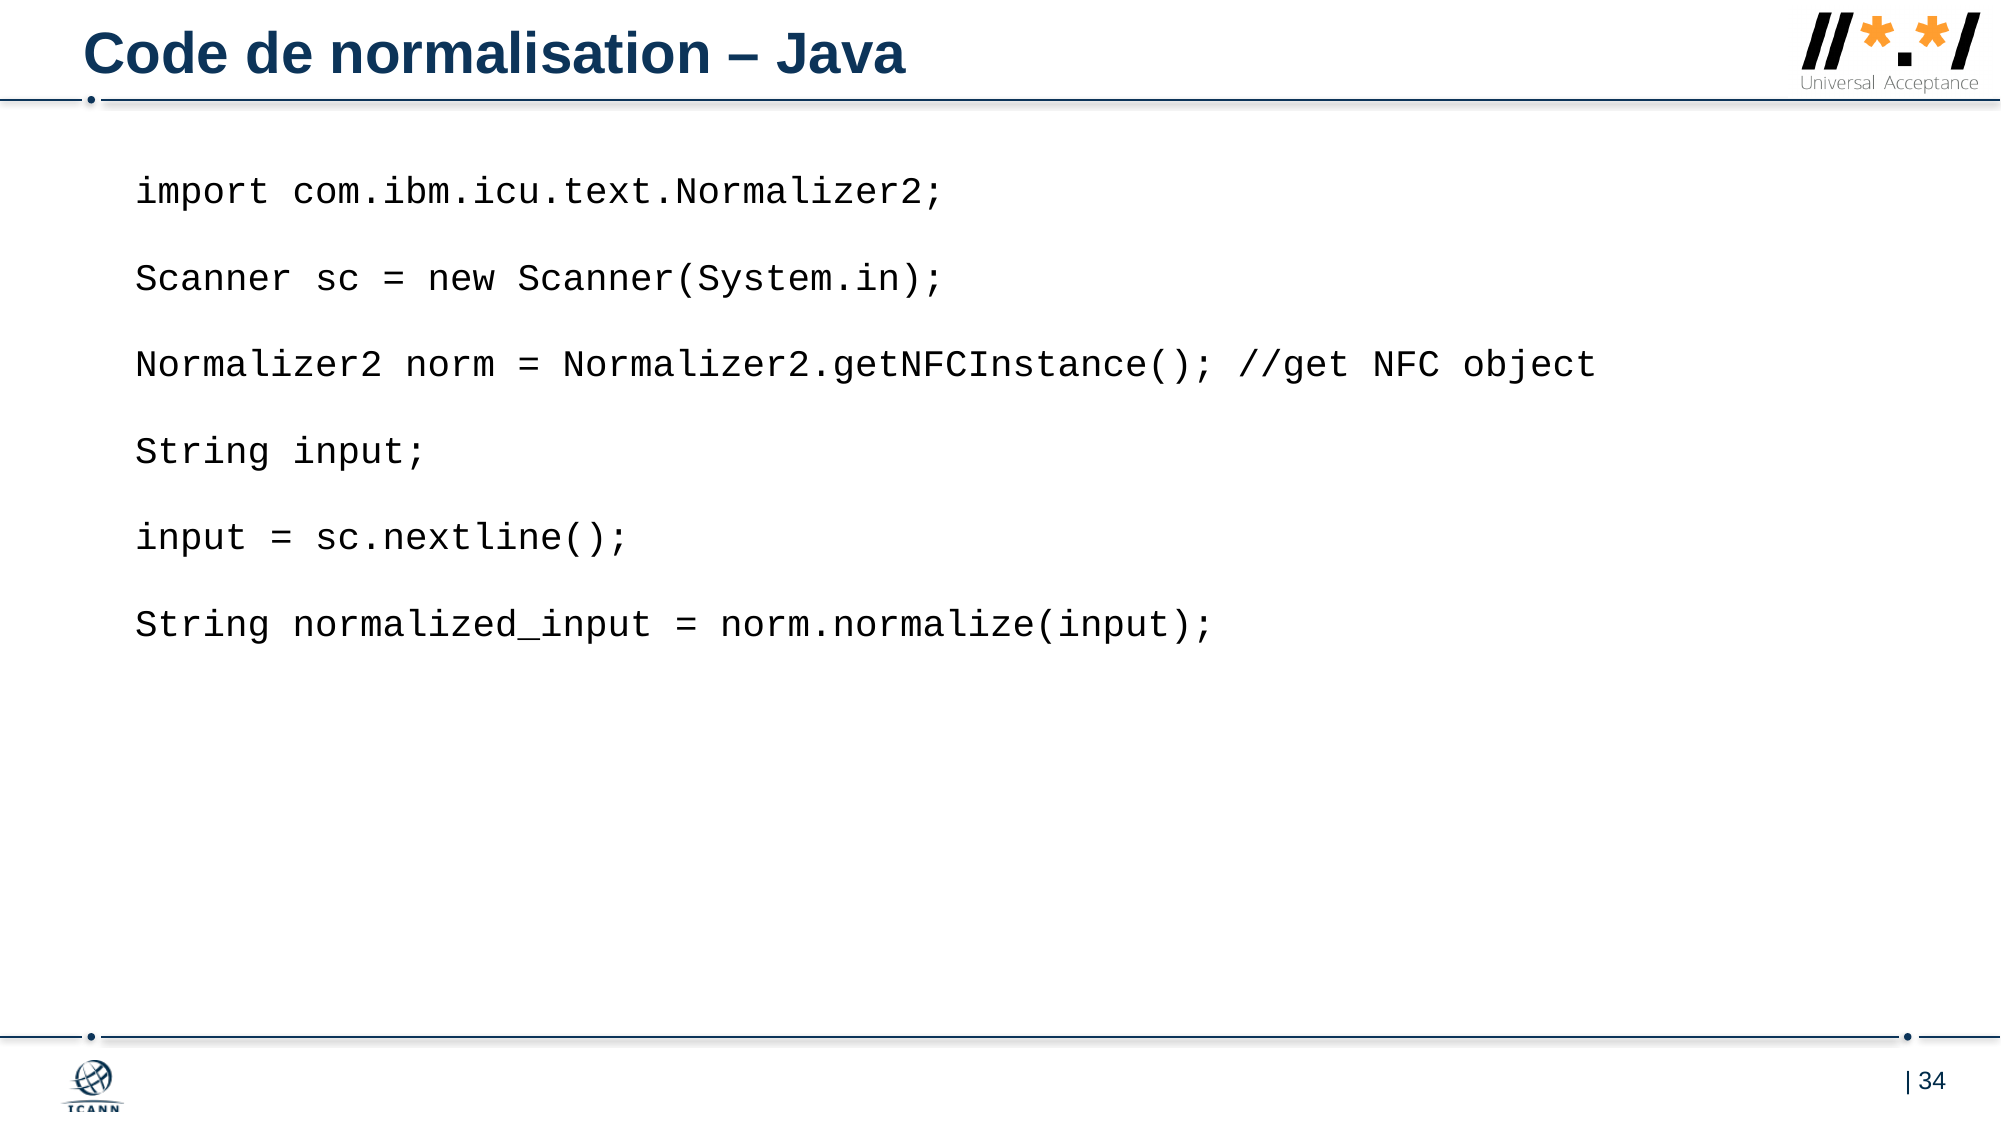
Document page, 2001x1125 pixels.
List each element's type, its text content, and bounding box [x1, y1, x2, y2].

picture [1788, 5, 1993, 99]
title Code de normalisation – Java [68, 7, 1784, 82]
list import com.ibm.icu.text.Normalizer2; Scanner sc = new Scanner(System.in); Normalizer2 norm = Normalizer2.getNFCInstance(); //get NFC object String input; input = sc.nextline(); String normalized_input = norm.normalize(input); [135, 165, 1934, 1050]
